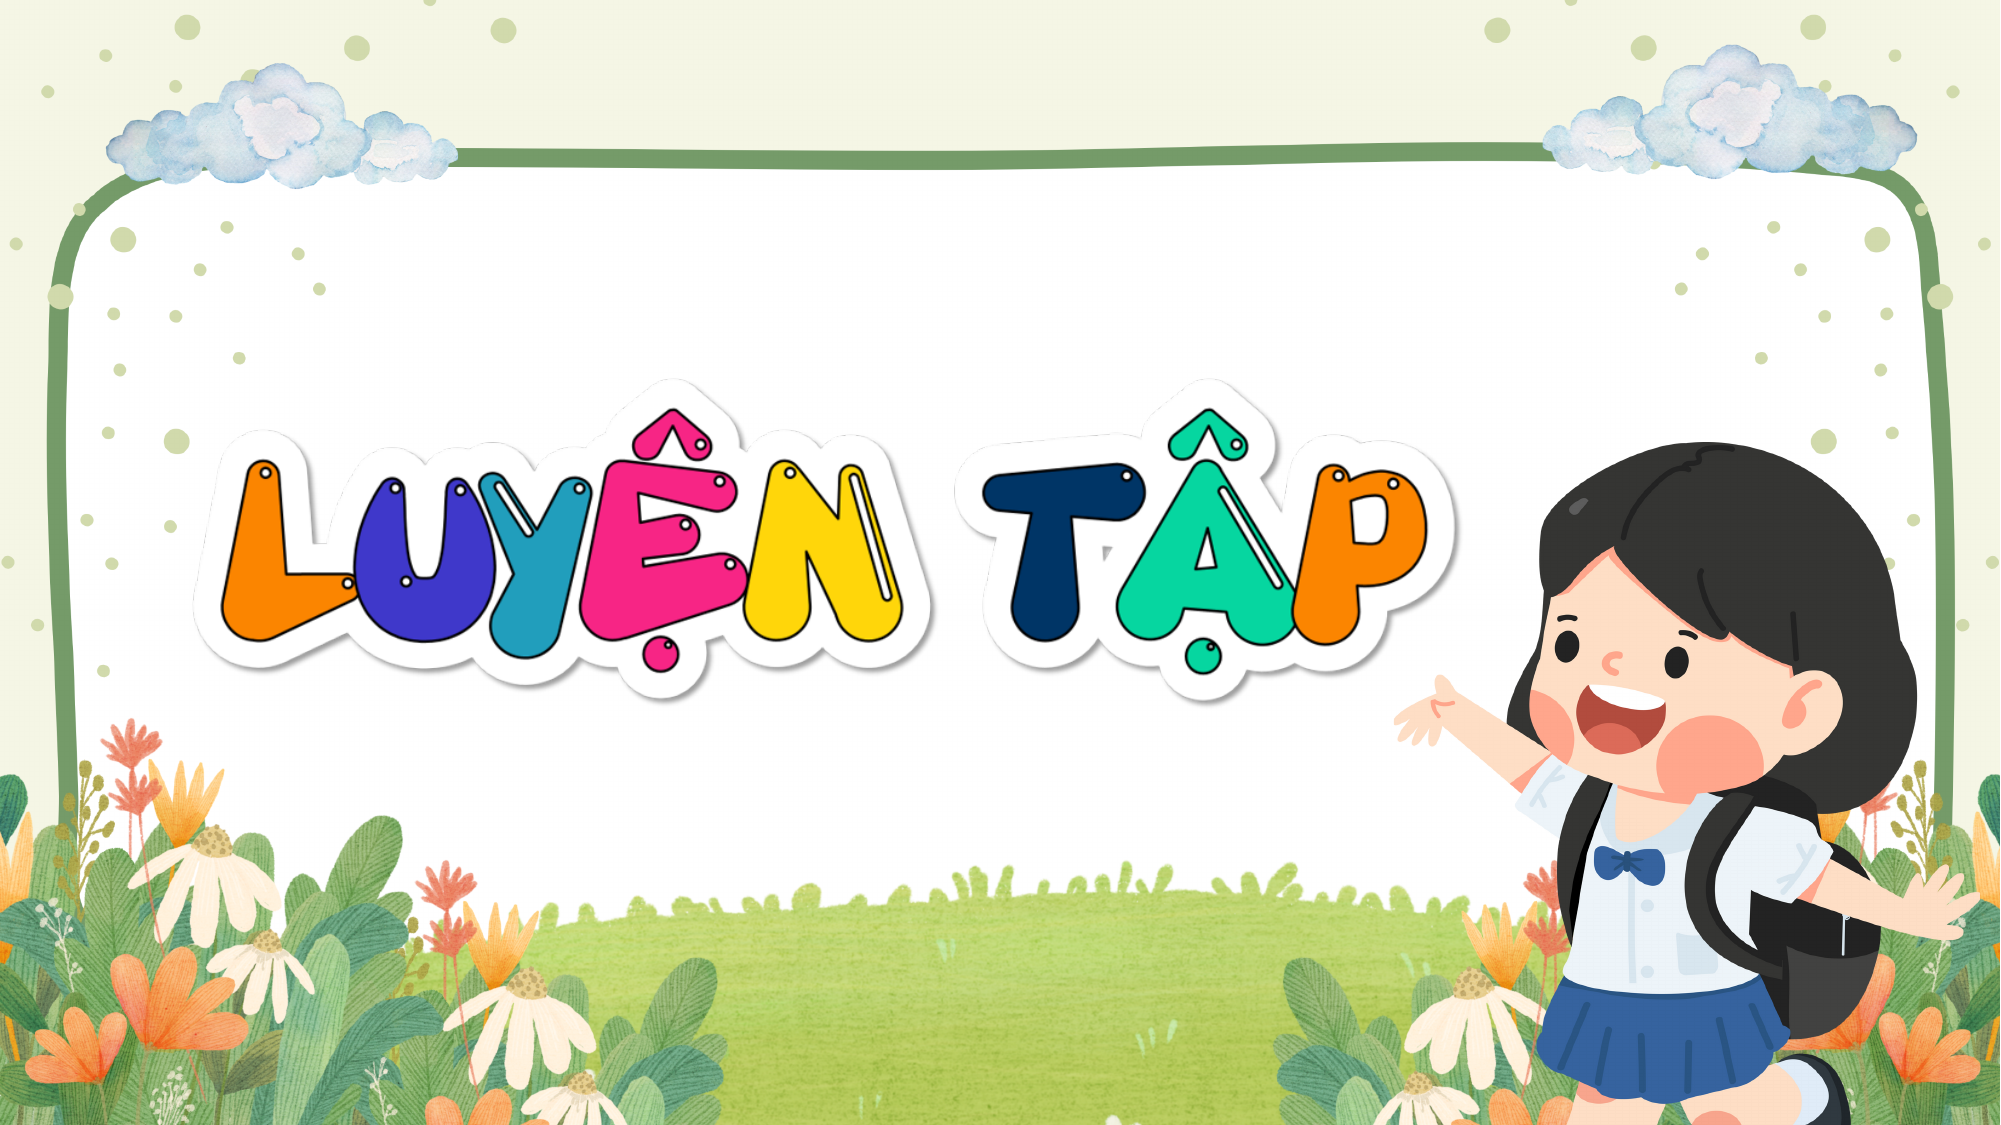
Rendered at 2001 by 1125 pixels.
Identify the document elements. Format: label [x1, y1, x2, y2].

list [0, 0, 2000, 1125]
picture [190, 376, 1467, 713]
